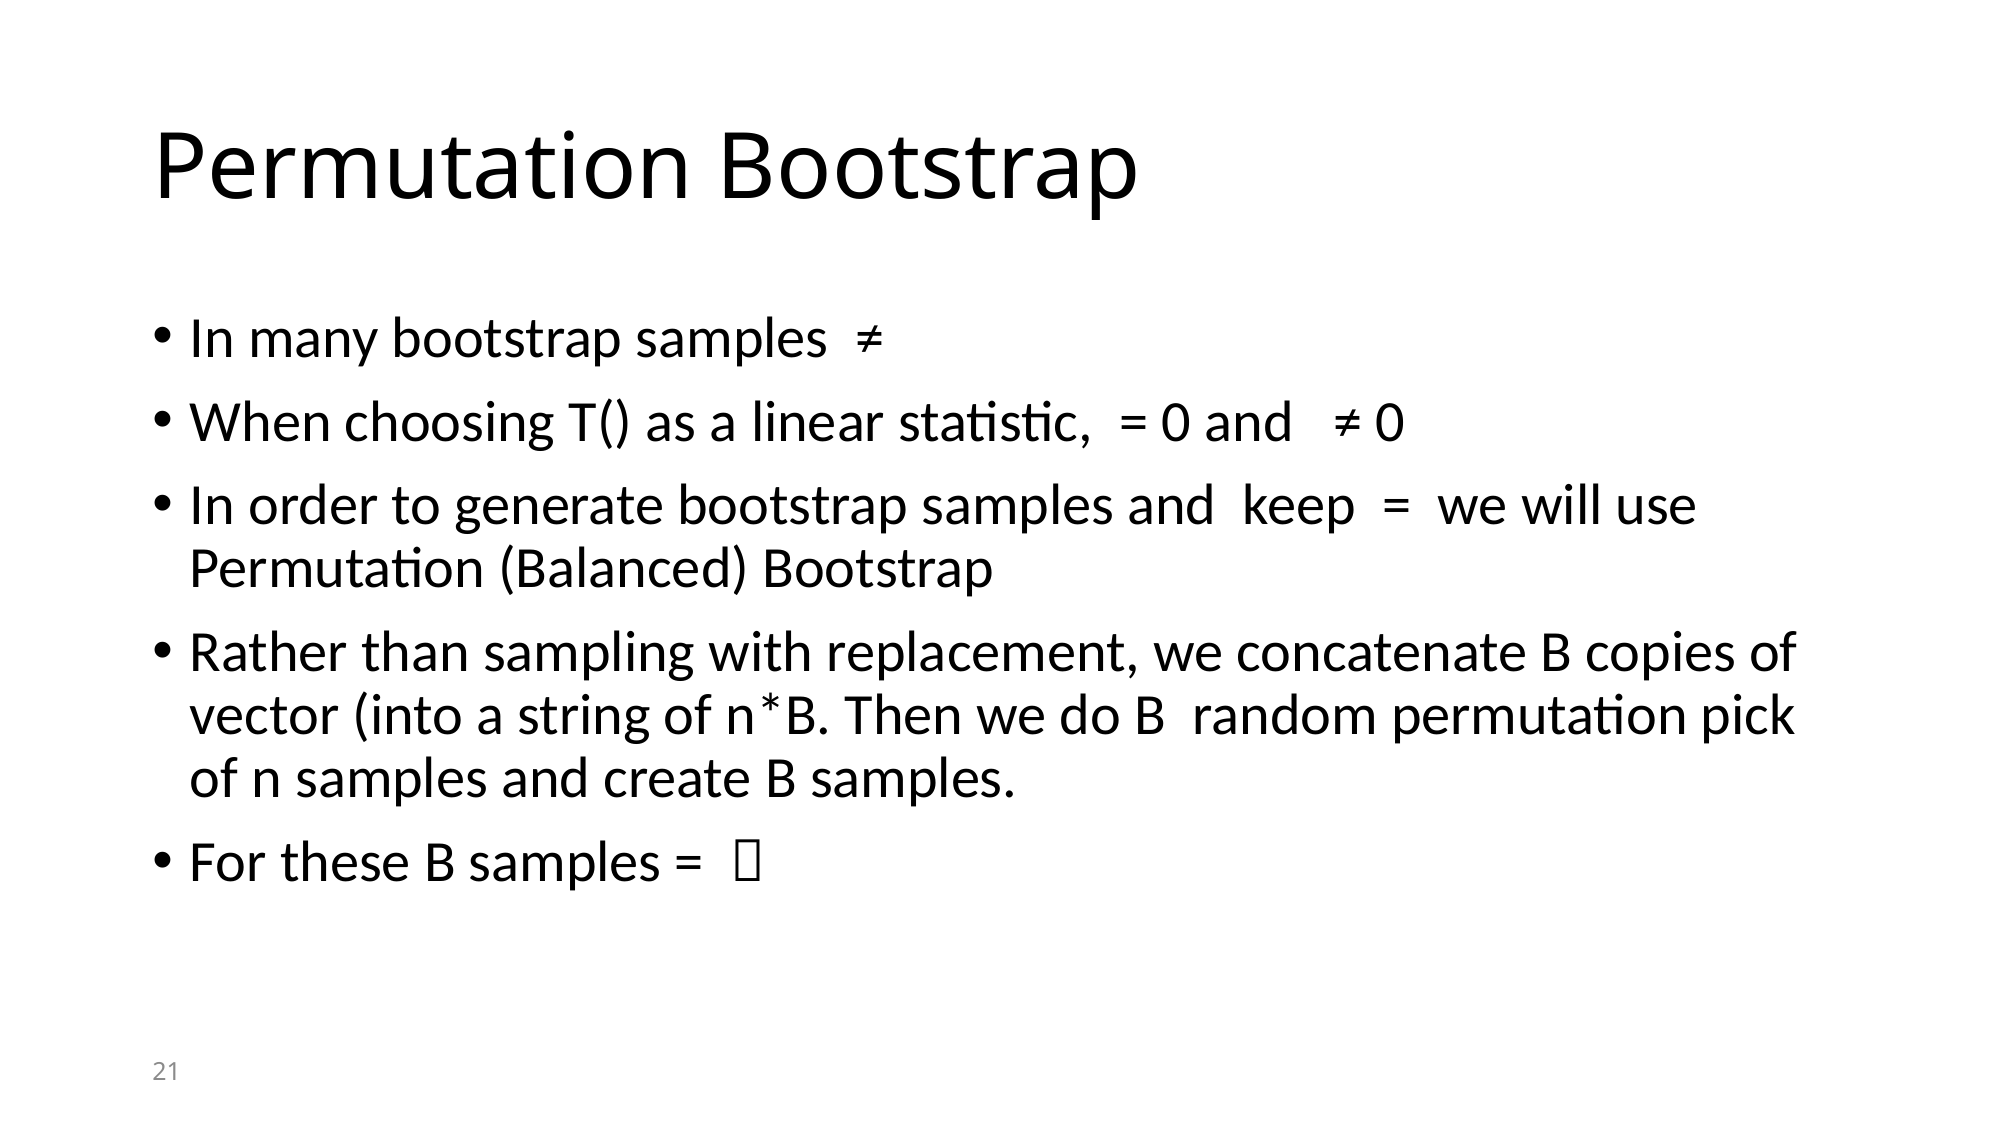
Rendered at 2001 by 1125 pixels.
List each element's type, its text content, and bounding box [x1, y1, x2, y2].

title Permutation Bootstrap [137, 59, 1863, 278]
slide_number 21 [137, 1042, 588, 1103]
